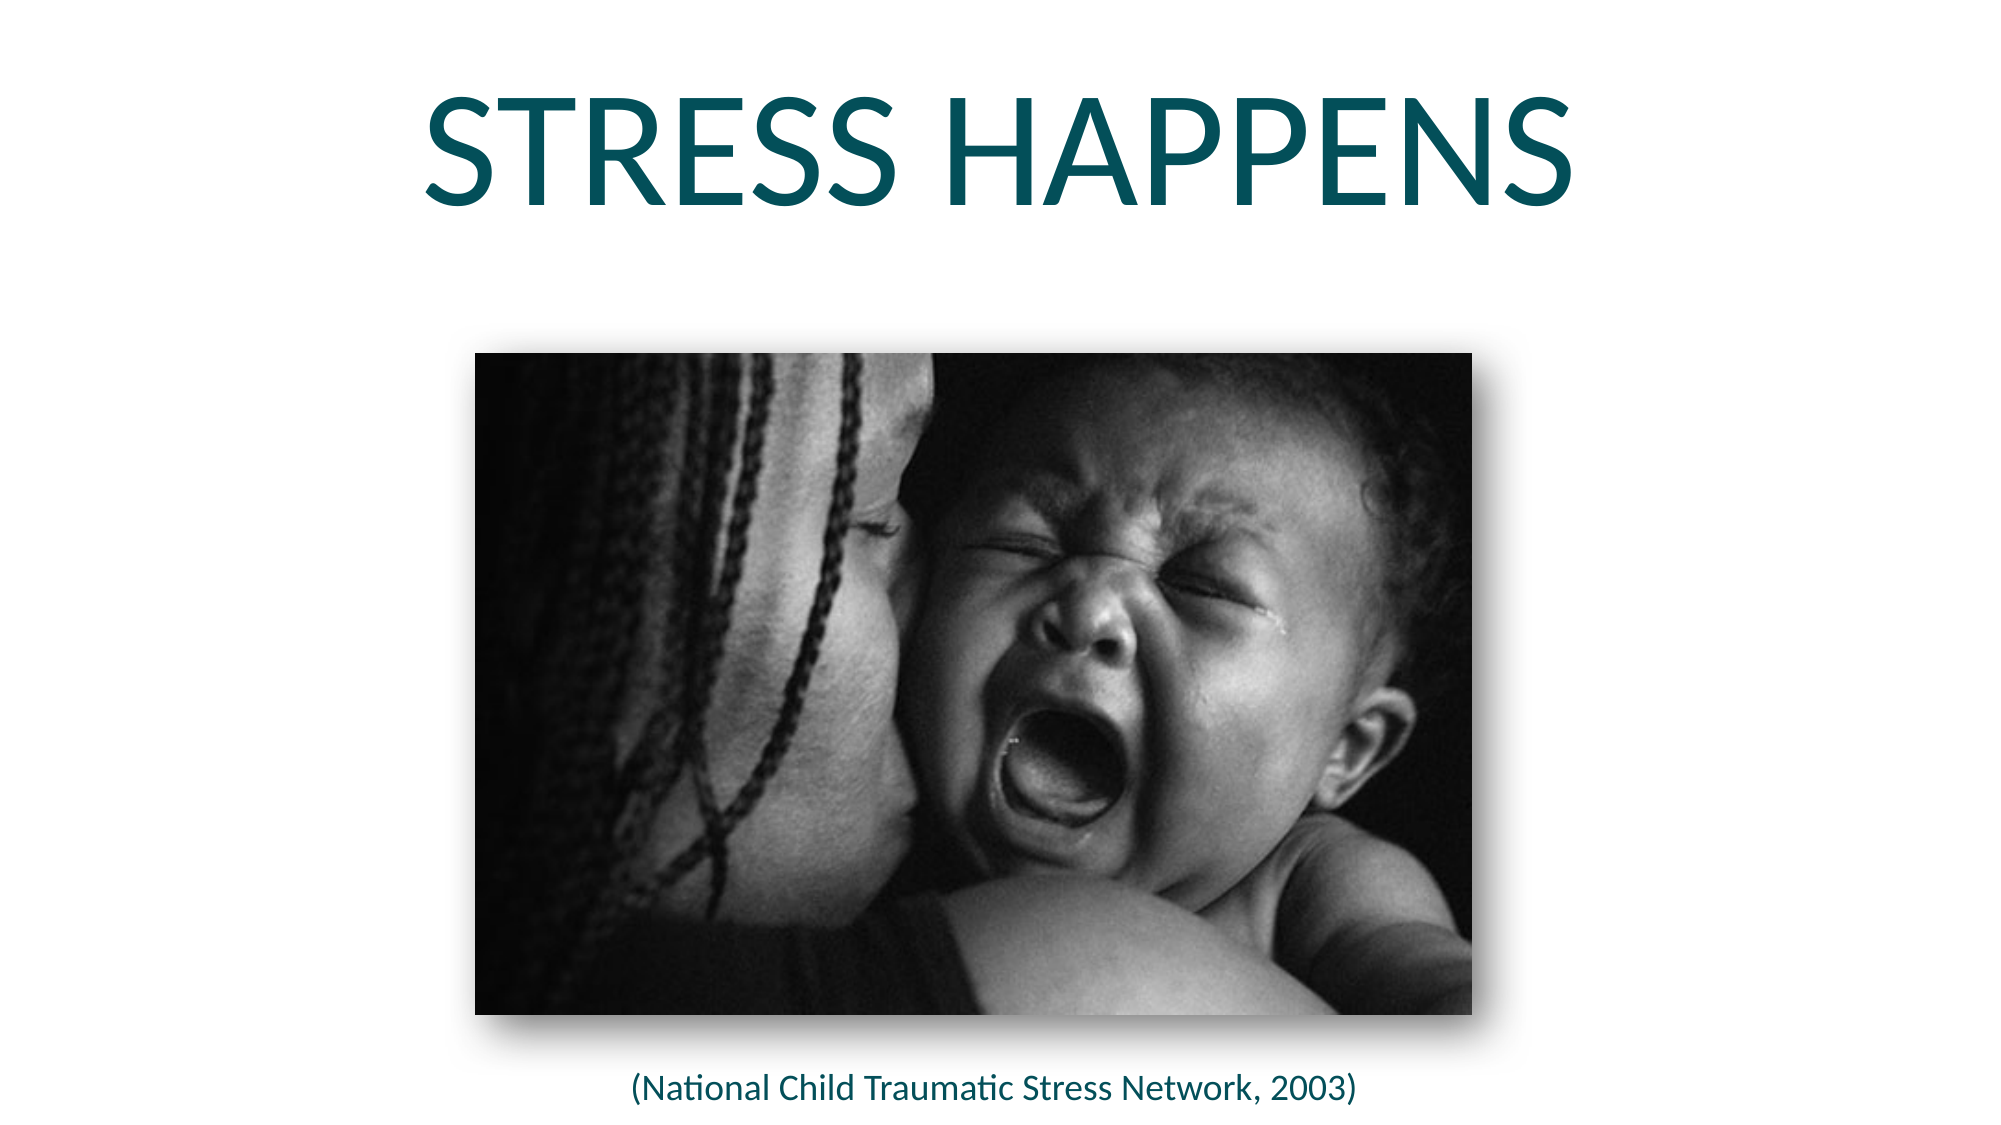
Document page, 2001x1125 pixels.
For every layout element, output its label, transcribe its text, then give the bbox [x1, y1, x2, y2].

title STRESS HAPPENS [99, 45, 1900, 233]
text_box (National Child Traumatic Stress Network, 2003) [615, 1055, 1374, 1115]
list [371, 352, 1575, 1015]
